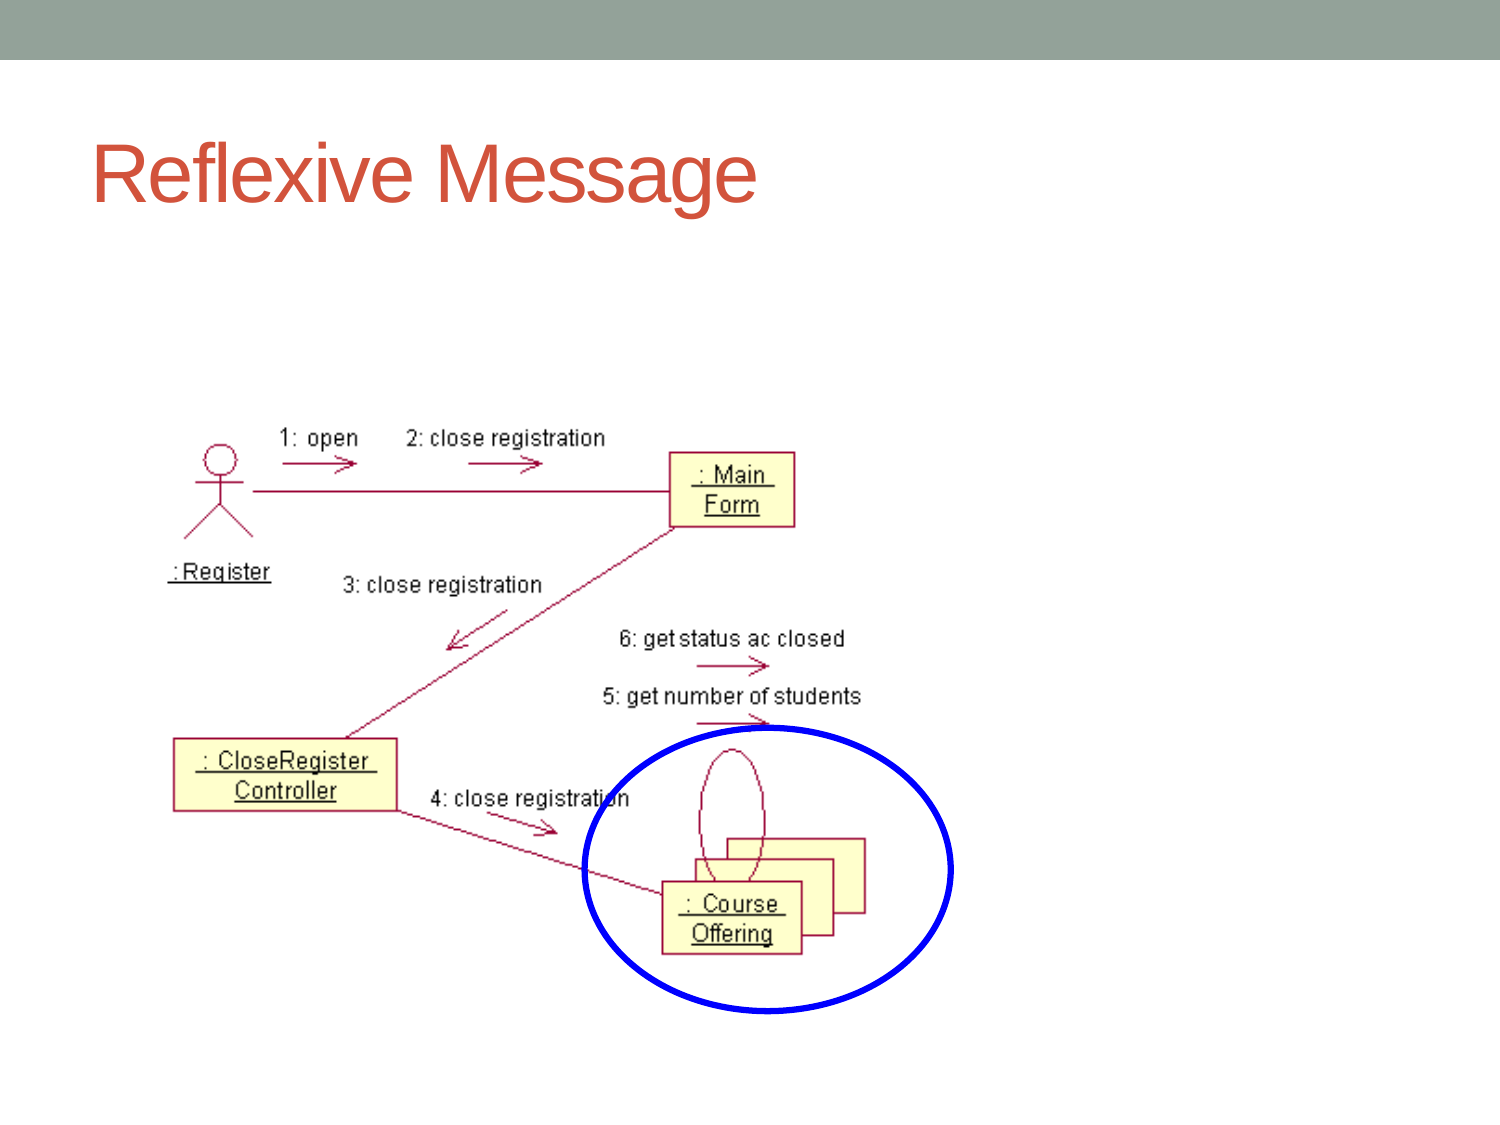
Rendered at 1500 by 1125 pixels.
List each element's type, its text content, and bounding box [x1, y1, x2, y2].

title Reflexive Message [75, 87, 1425, 250]
text_box [942, 826, 951, 913]
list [88, 347, 935, 1024]
